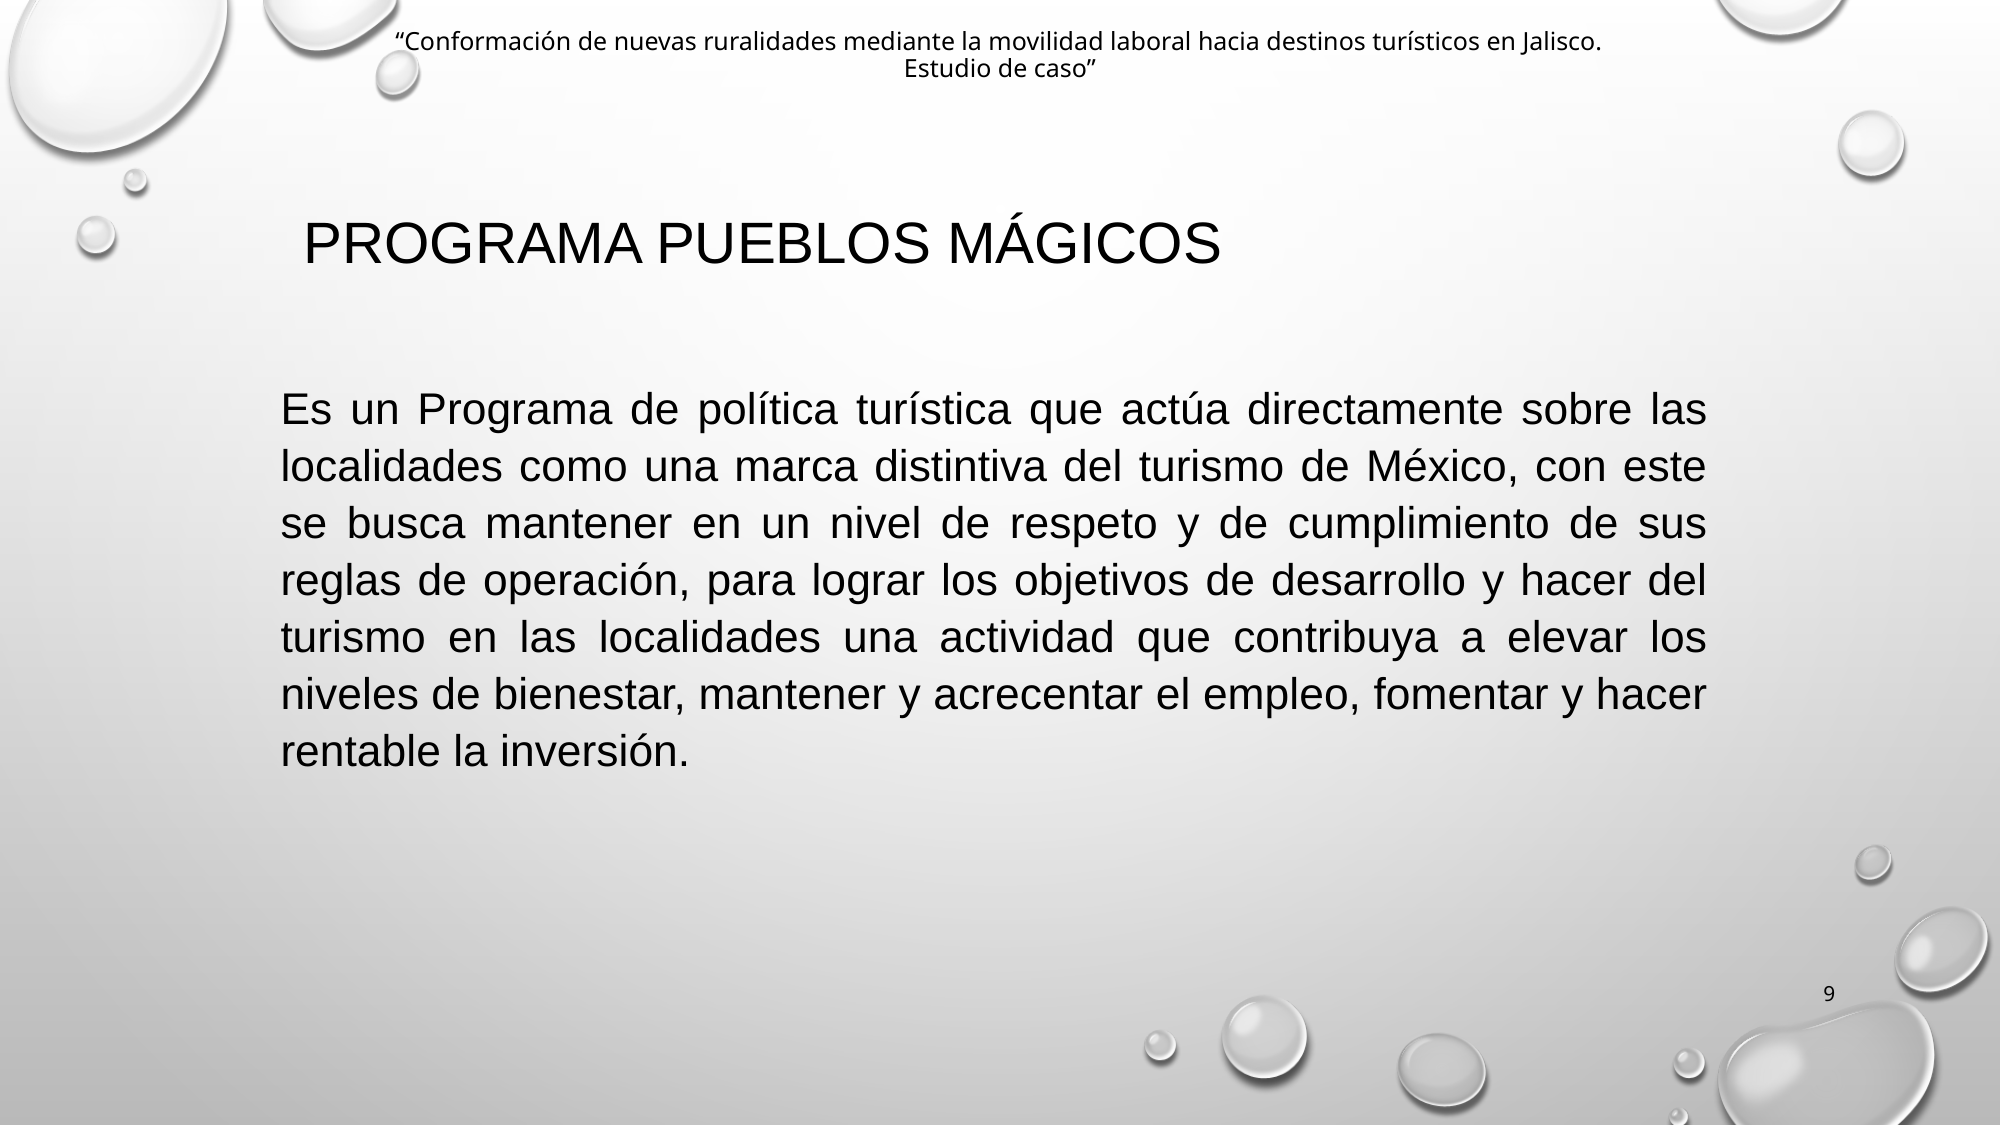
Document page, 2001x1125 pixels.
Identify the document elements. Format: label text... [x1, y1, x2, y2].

title Programa Pueblos Mágicos [183, 228, 1343, 324]
picture [0, 228, 2000, 1125]
text_box “Conformación de nuevas ruralidades mediante la movilidad laboral hacia destinos turísticos en Jalisco. Estudio de caso” [0, 0, 2000, 228]
slide_number 9 [1724, 965, 1851, 1025]
text_box Es un Programa de política turística que actúa directamente sobre las localidades como una marca distintiva del turismo de México, con este se busca mantener en un nivel de respeto y de cumplimiento de sus reglas de operación, para lograr los objetivos de desarrollo y hacer del turismo en las localidades una actividad que contribuya a elevar los niveles de bienestar, mantener y acrecentar el empleo, fomentar y hacer rentable la inversión. [265, 368, 1725, 783]
